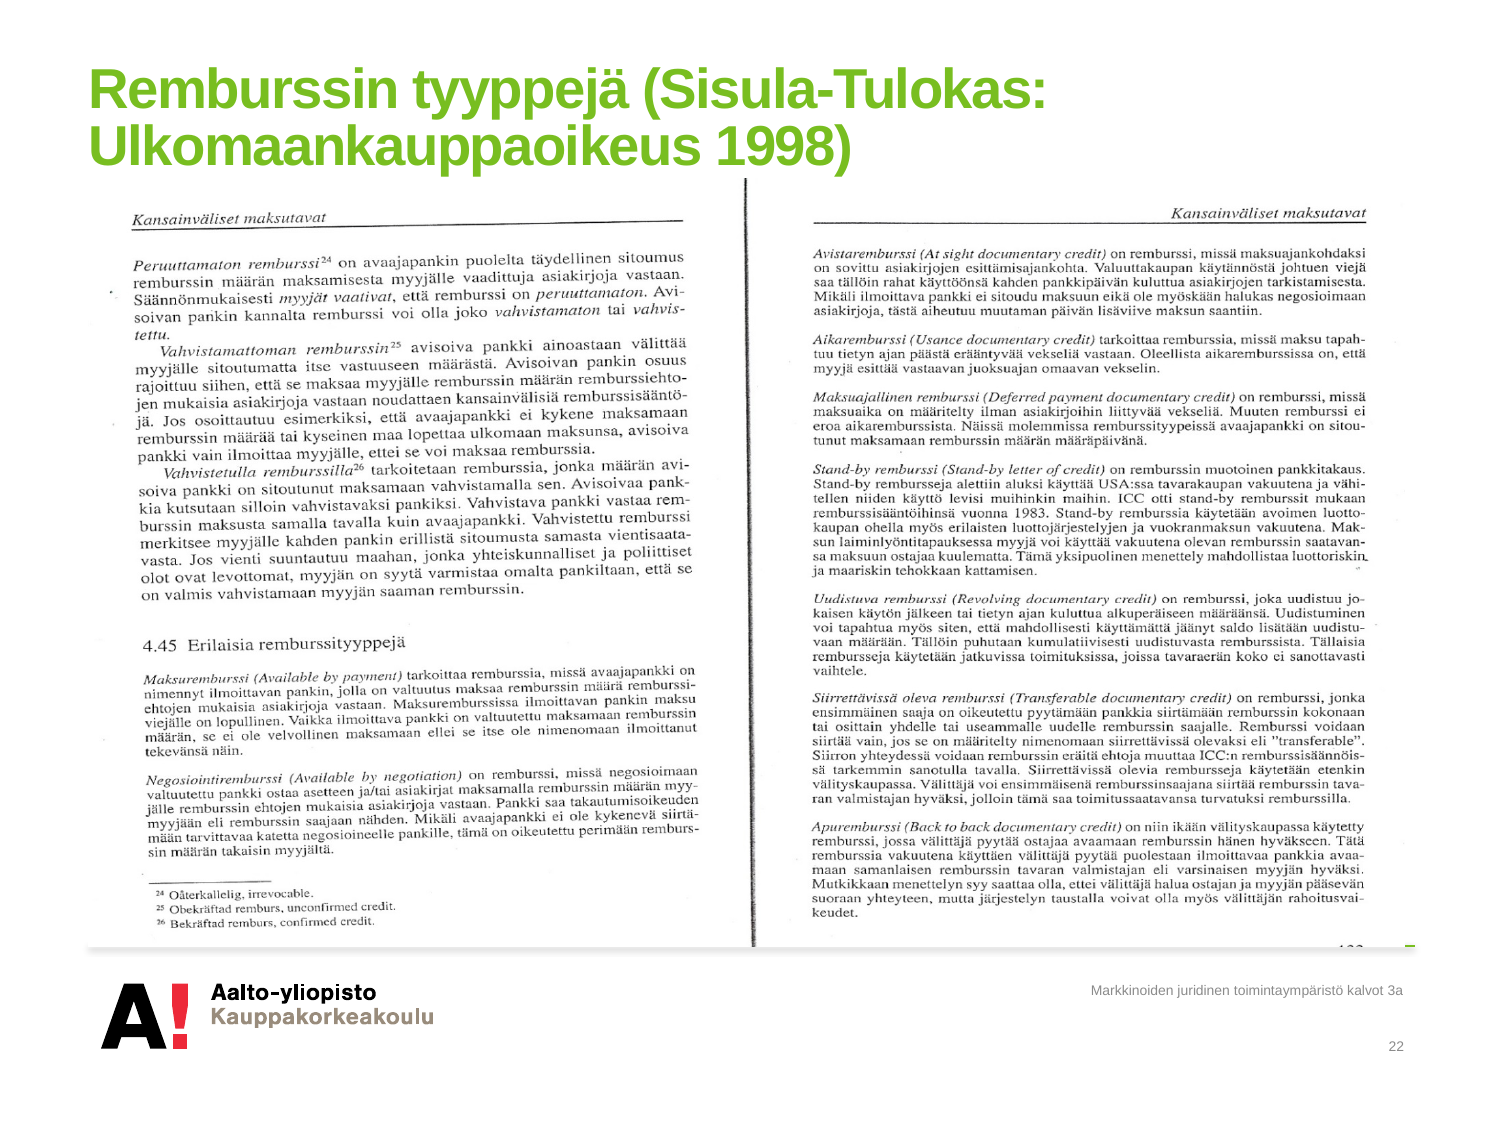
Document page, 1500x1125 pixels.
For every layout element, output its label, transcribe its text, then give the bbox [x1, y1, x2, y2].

slide_number 22 [810, 1033, 1405, 1060]
footer Markkinoiden juridinen toimintaympäristö kalvot 3a [810, 976, 1405, 1003]
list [88, 178, 1405, 947]
title Remburssin tyyppejä (Sisula-Tulokas: Ulkomaankauppaoikeus 1998) [88, 62, 1415, 259]
